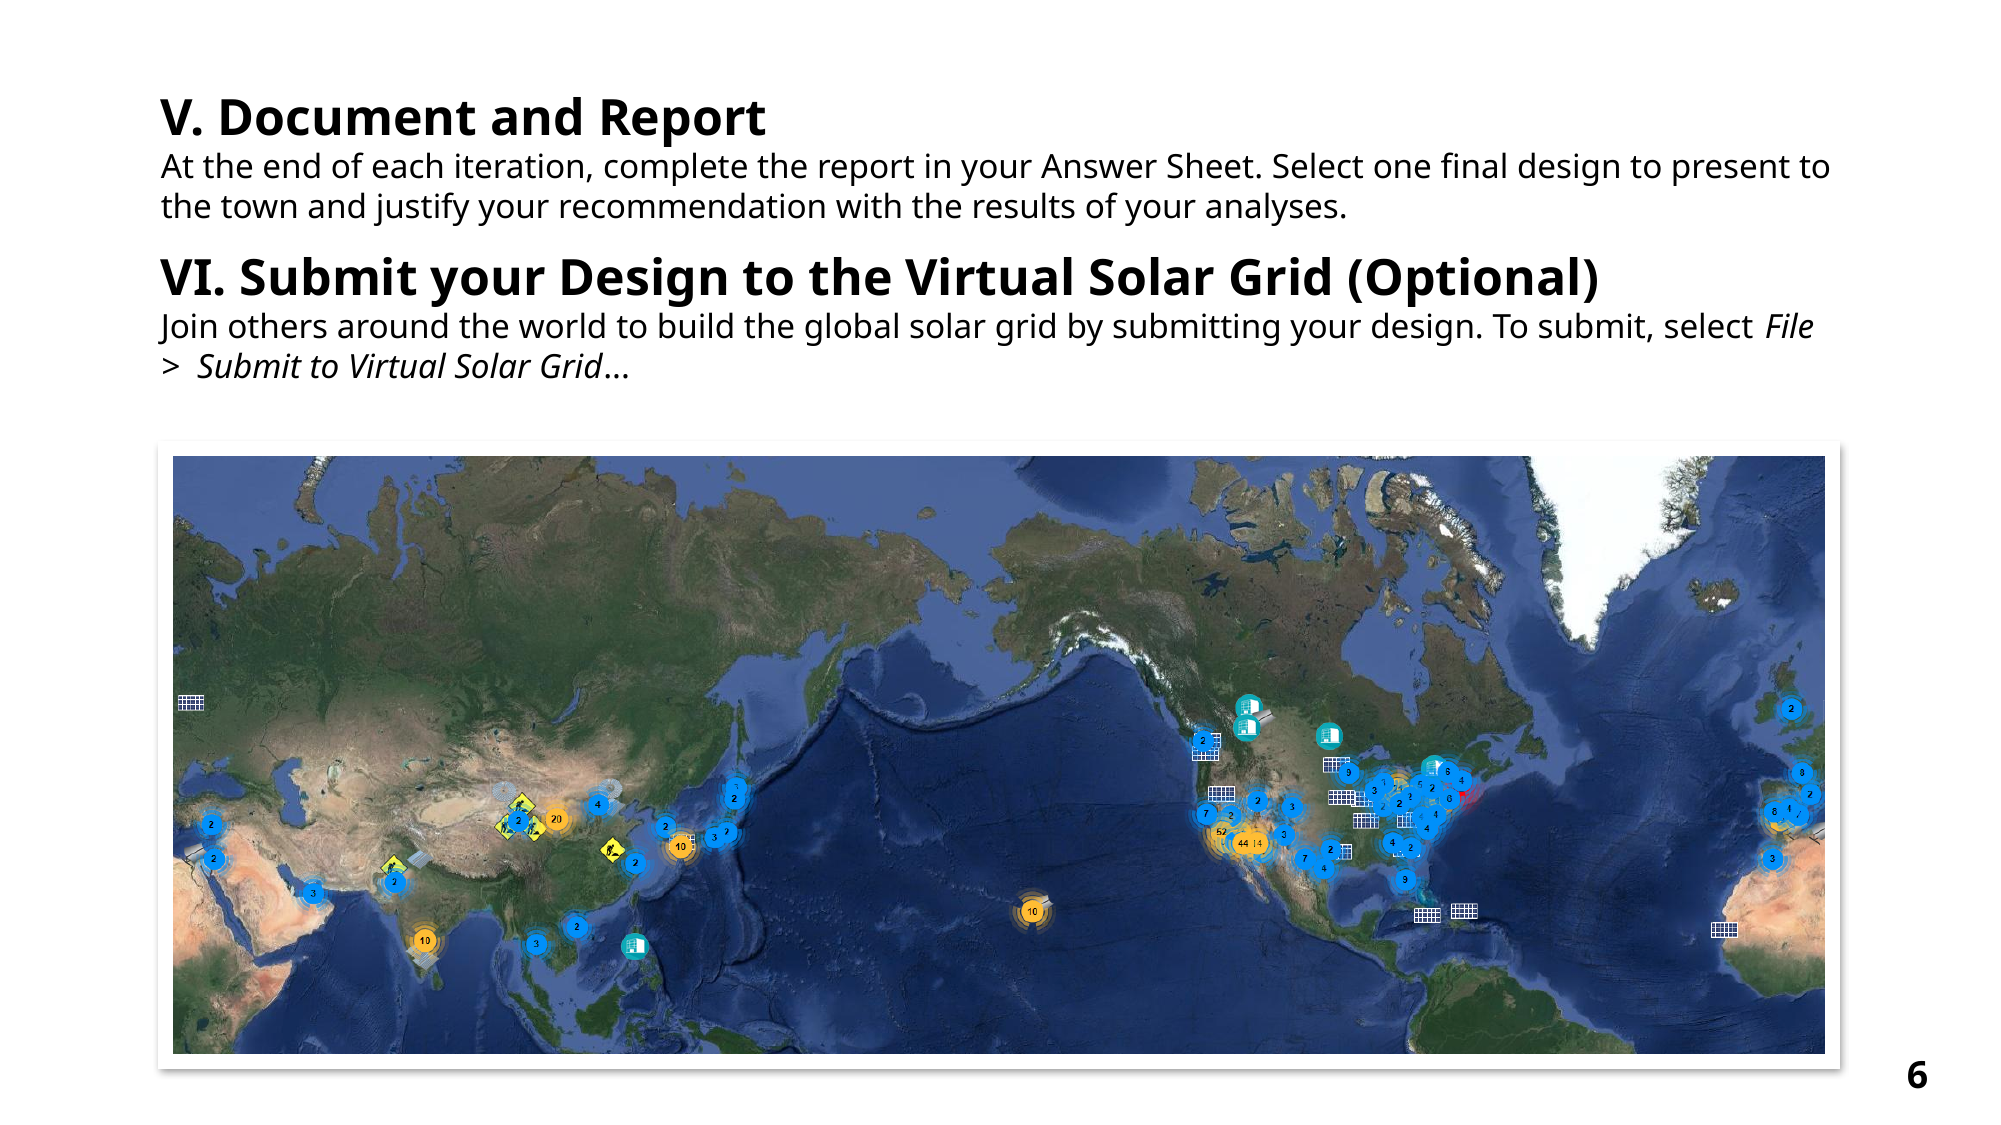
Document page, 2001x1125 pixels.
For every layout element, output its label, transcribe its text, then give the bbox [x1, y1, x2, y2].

slide_number 6 [1873, 1043, 1944, 1104]
picture [172, 455, 1826, 1055]
text_box V. Document and Report At the end of each iteration, complete the report in your Answer Sheet. Select one final design to present to the town and justify your recommendation with the results of your analyses. VI. Submit your Design to the Virtual Solar Grid (Optional) Join others around the world to build the global solar grid by submitting your design. To submit, select File > Submit to Virtual Solar Grid... [145, 65, 1855, 432]
